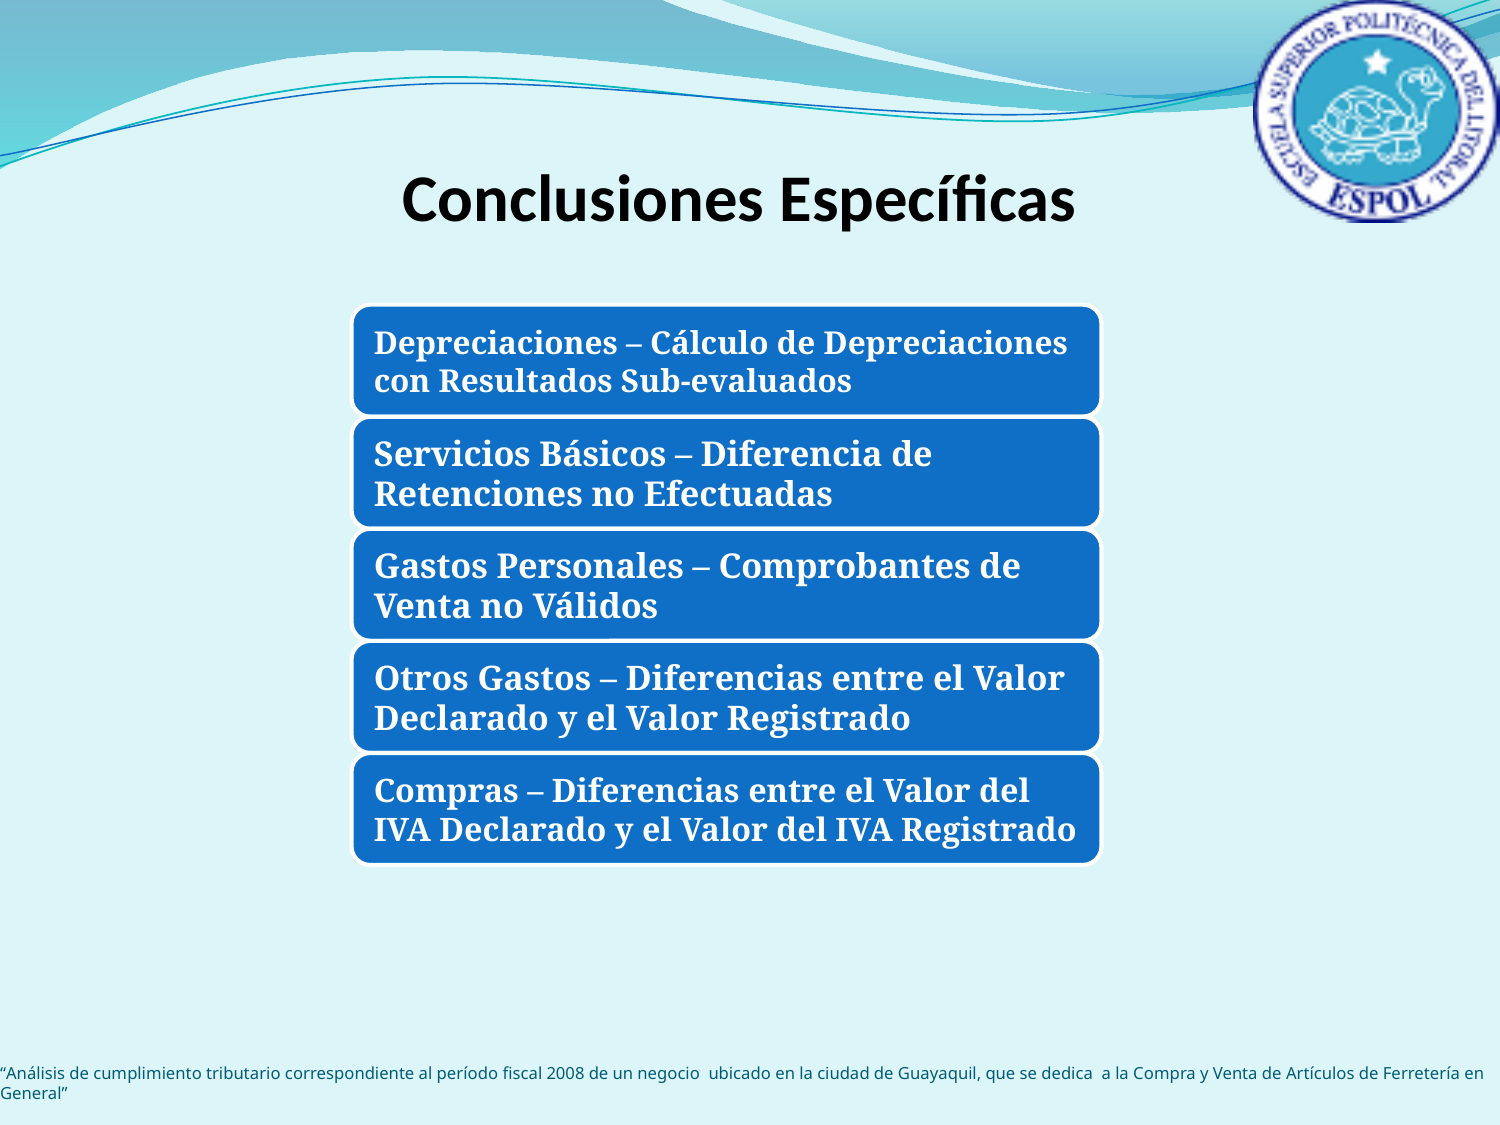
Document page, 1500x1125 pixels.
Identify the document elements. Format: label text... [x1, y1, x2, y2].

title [58, 46, 1422, 235]
table_cell 200 [1249, 4, 1253, 34]
picture [1253, 0, 1500, 223]
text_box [351, 304, 1102, 866]
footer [0, 1054, 1500, 1103]
